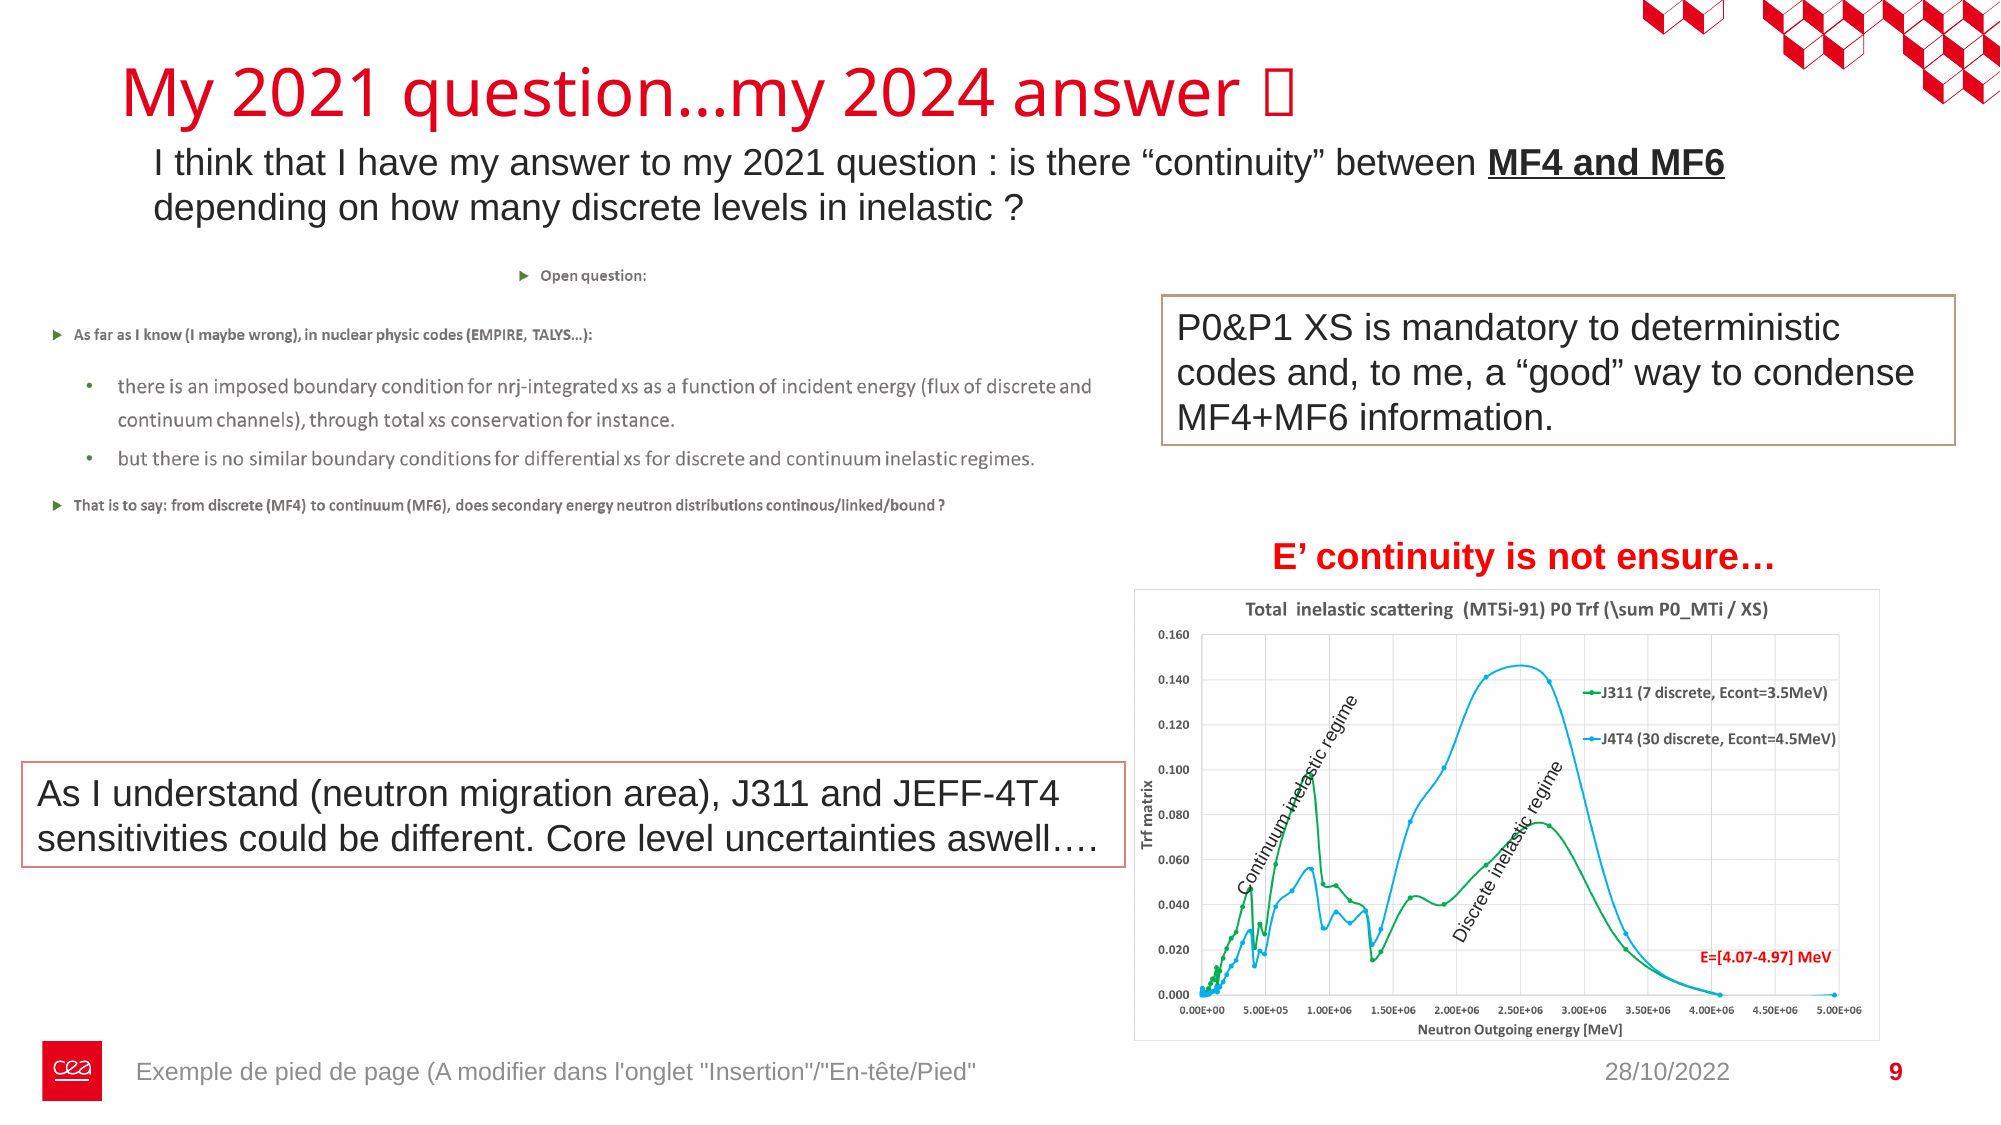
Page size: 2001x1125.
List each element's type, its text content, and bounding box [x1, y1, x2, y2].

slide_number 9 [1804, 1040, 1919, 1101]
text_box As I understand (neutron migration area), J311 and JEFF-4T4 sensitivities could be different. Core level uncertainties aswell…. [21, 761, 1126, 868]
text_box I think that I have my answer to my 2021 question : is there “continuity” between MF4 and MF6 depending on how many discrete levels in inelastic ? [138, 130, 1890, 235]
text_box E’ continuity is not ensure… [1257, 524, 1792, 585]
picture [1134, 589, 1880, 1041]
footer Exemple de pied de page (A modifier dans l'onglet "Insertion"/"En-tête/Pied" [120, 1040, 1571, 1101]
title My 2021 question…my 2024 answer  [120, 51, 1880, 195]
text_box P0&P1 XS is mandatory to deterministic codes and, to me, a “good” way to condense MF4+MF6 information. [1161, 294, 1956, 446]
picture [39, 260, 1125, 525]
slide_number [1579, 1041, 1746, 1101]
